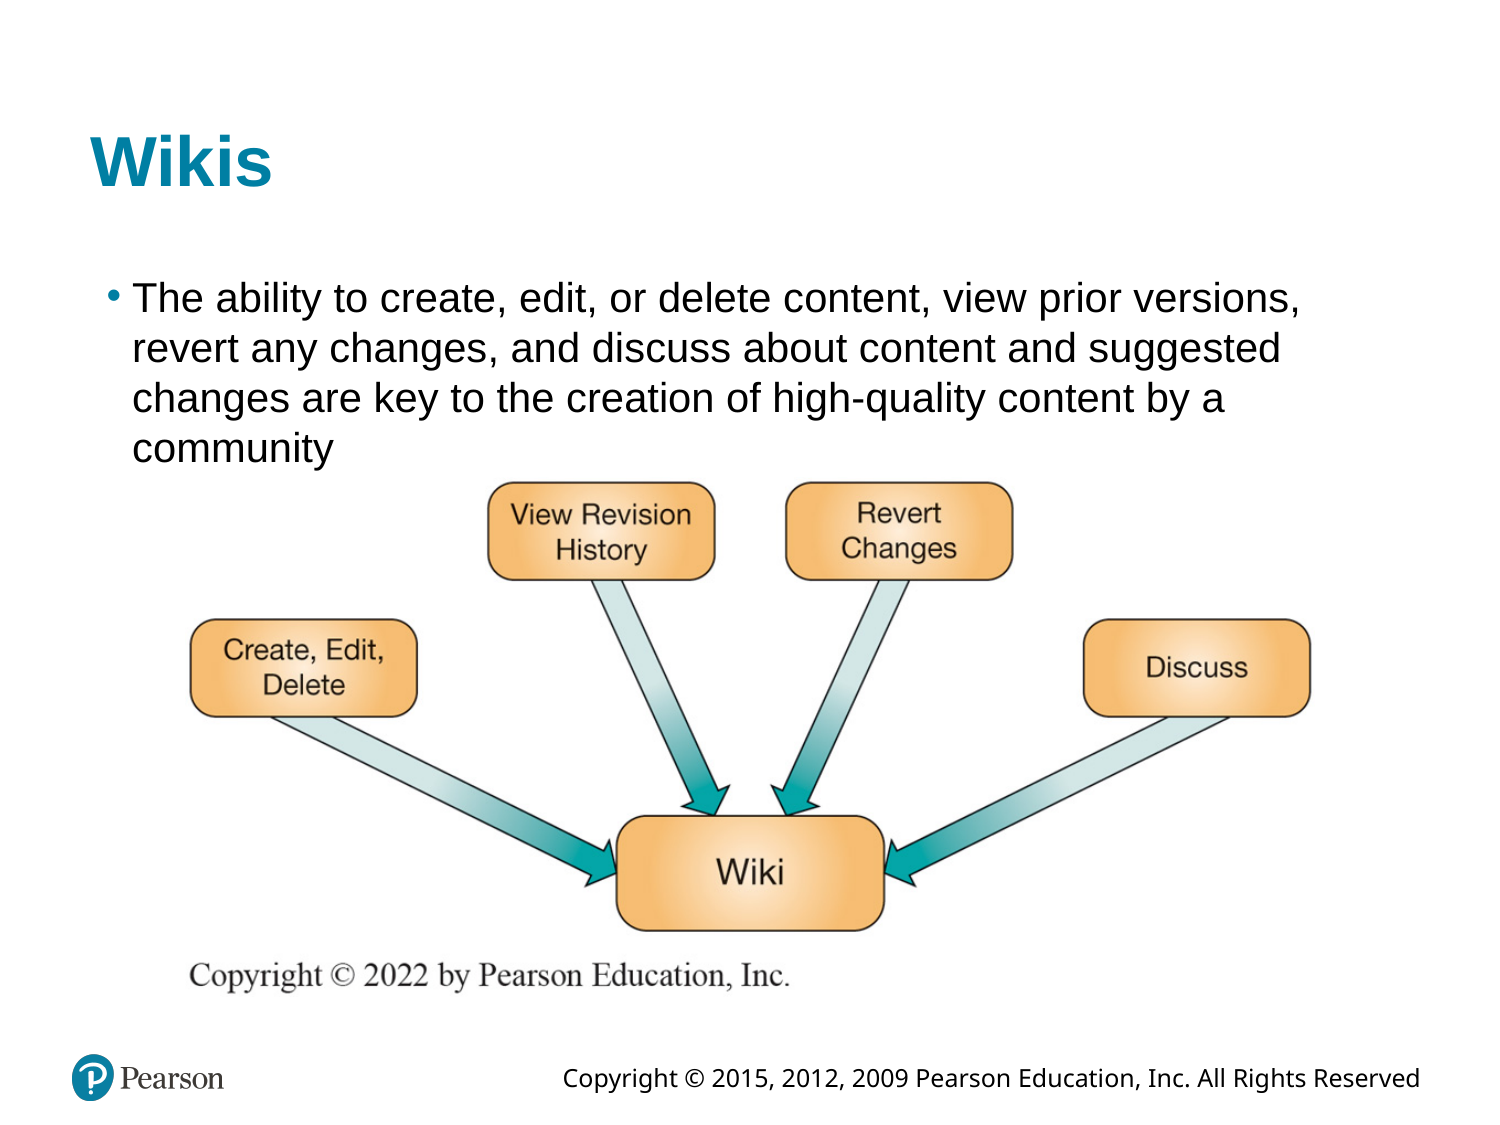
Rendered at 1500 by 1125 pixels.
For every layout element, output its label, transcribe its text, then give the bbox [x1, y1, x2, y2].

picture [80, 1063, 106, 1088]
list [184, 476, 1316, 997]
list The ability to create, edit, or delete content, view prior versions, revert any changes, and discuss about content and suggested changes are key to the creation of high-quality content by a community [75, 255, 1425, 474]
title Wikis [75, 35, 1425, 216]
picture [72, 1087, 83, 1101]
picture [72, 1054, 88, 1070]
picture [98, 1054, 224, 1101]
